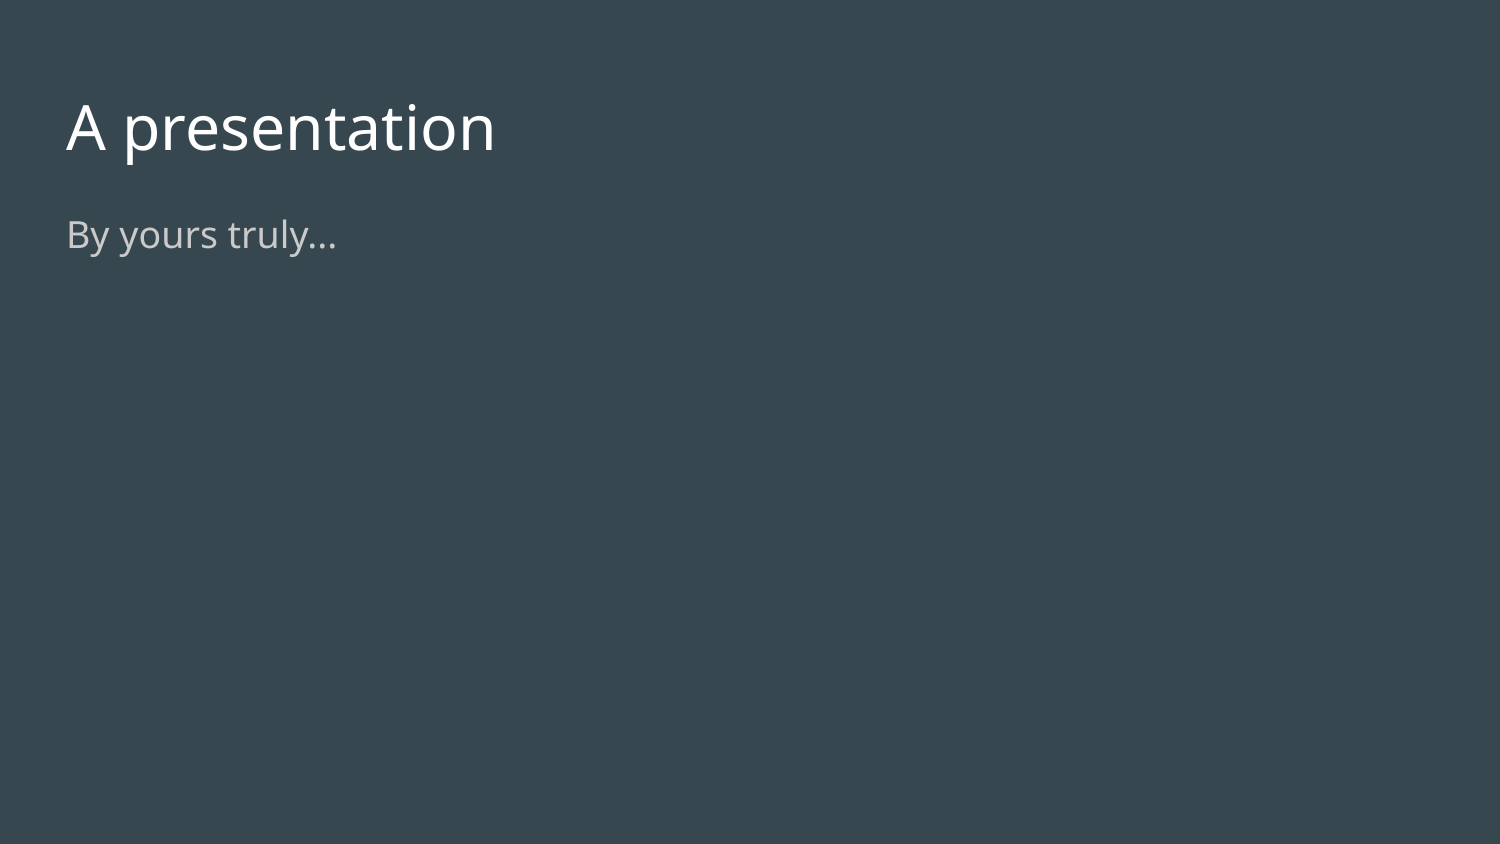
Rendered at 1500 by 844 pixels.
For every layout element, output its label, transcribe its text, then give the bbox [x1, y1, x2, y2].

list By yours truly... [51, 189, 1449, 750]
title A presentation [51, 72, 1449, 167]
